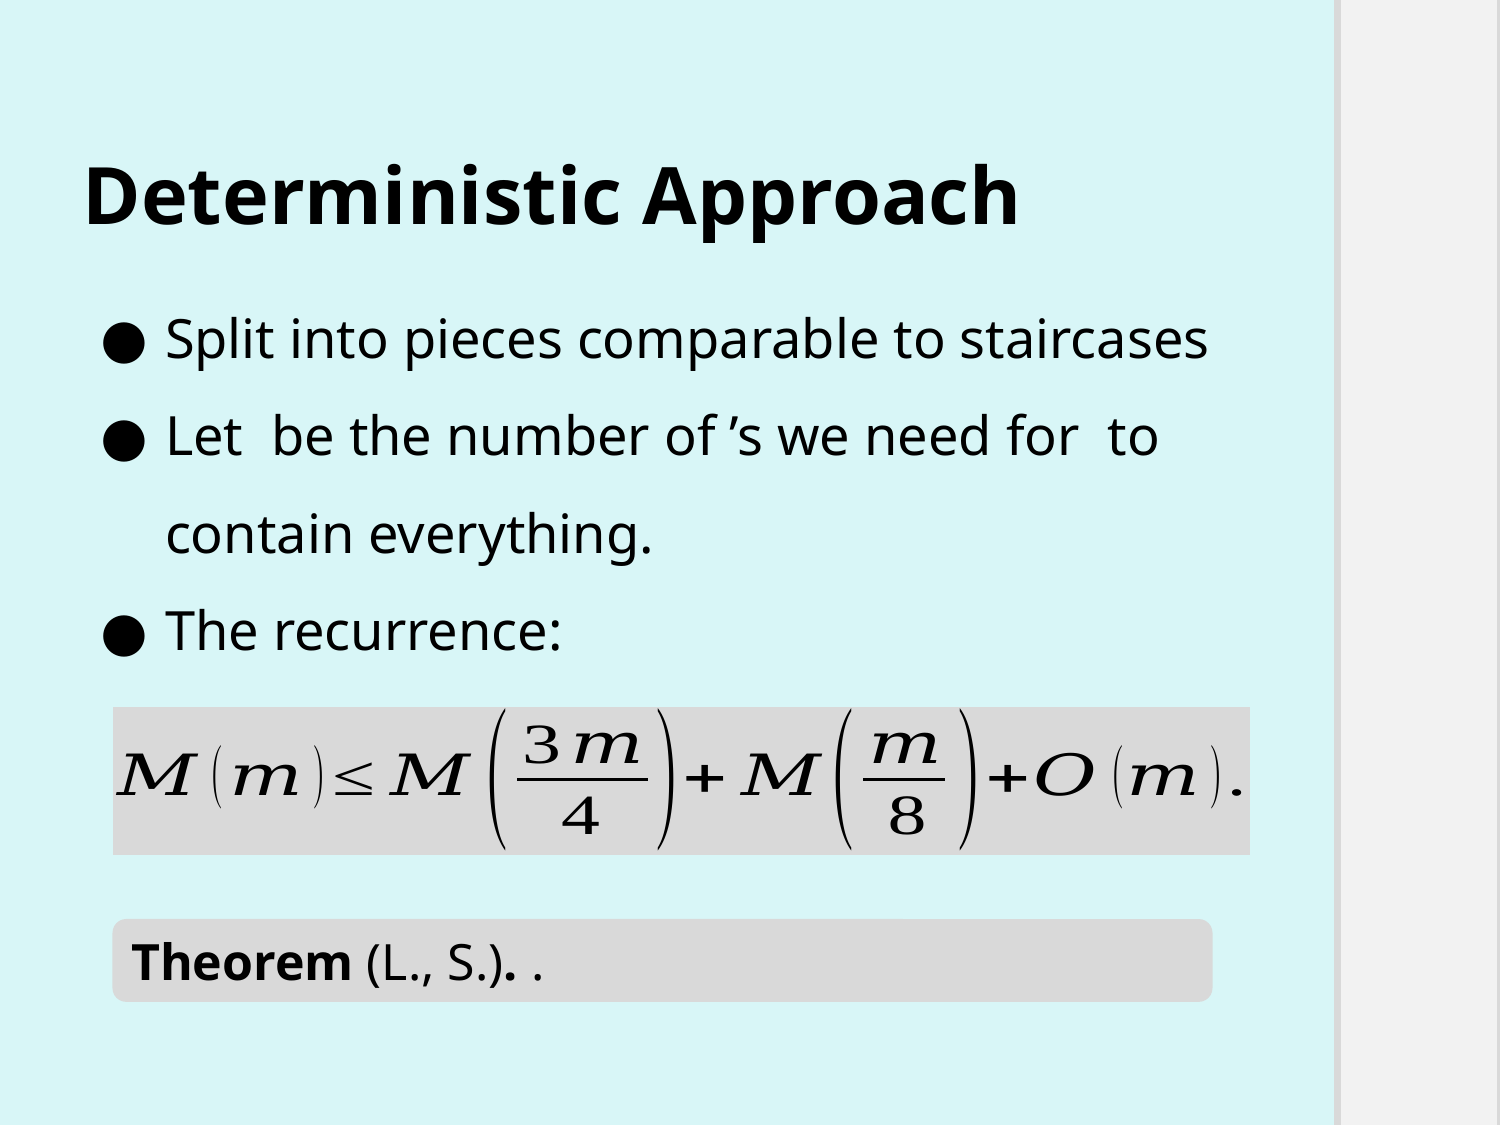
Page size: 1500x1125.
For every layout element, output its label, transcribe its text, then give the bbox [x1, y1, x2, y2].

title Deterministic Approach [75, 52, 1263, 240]
